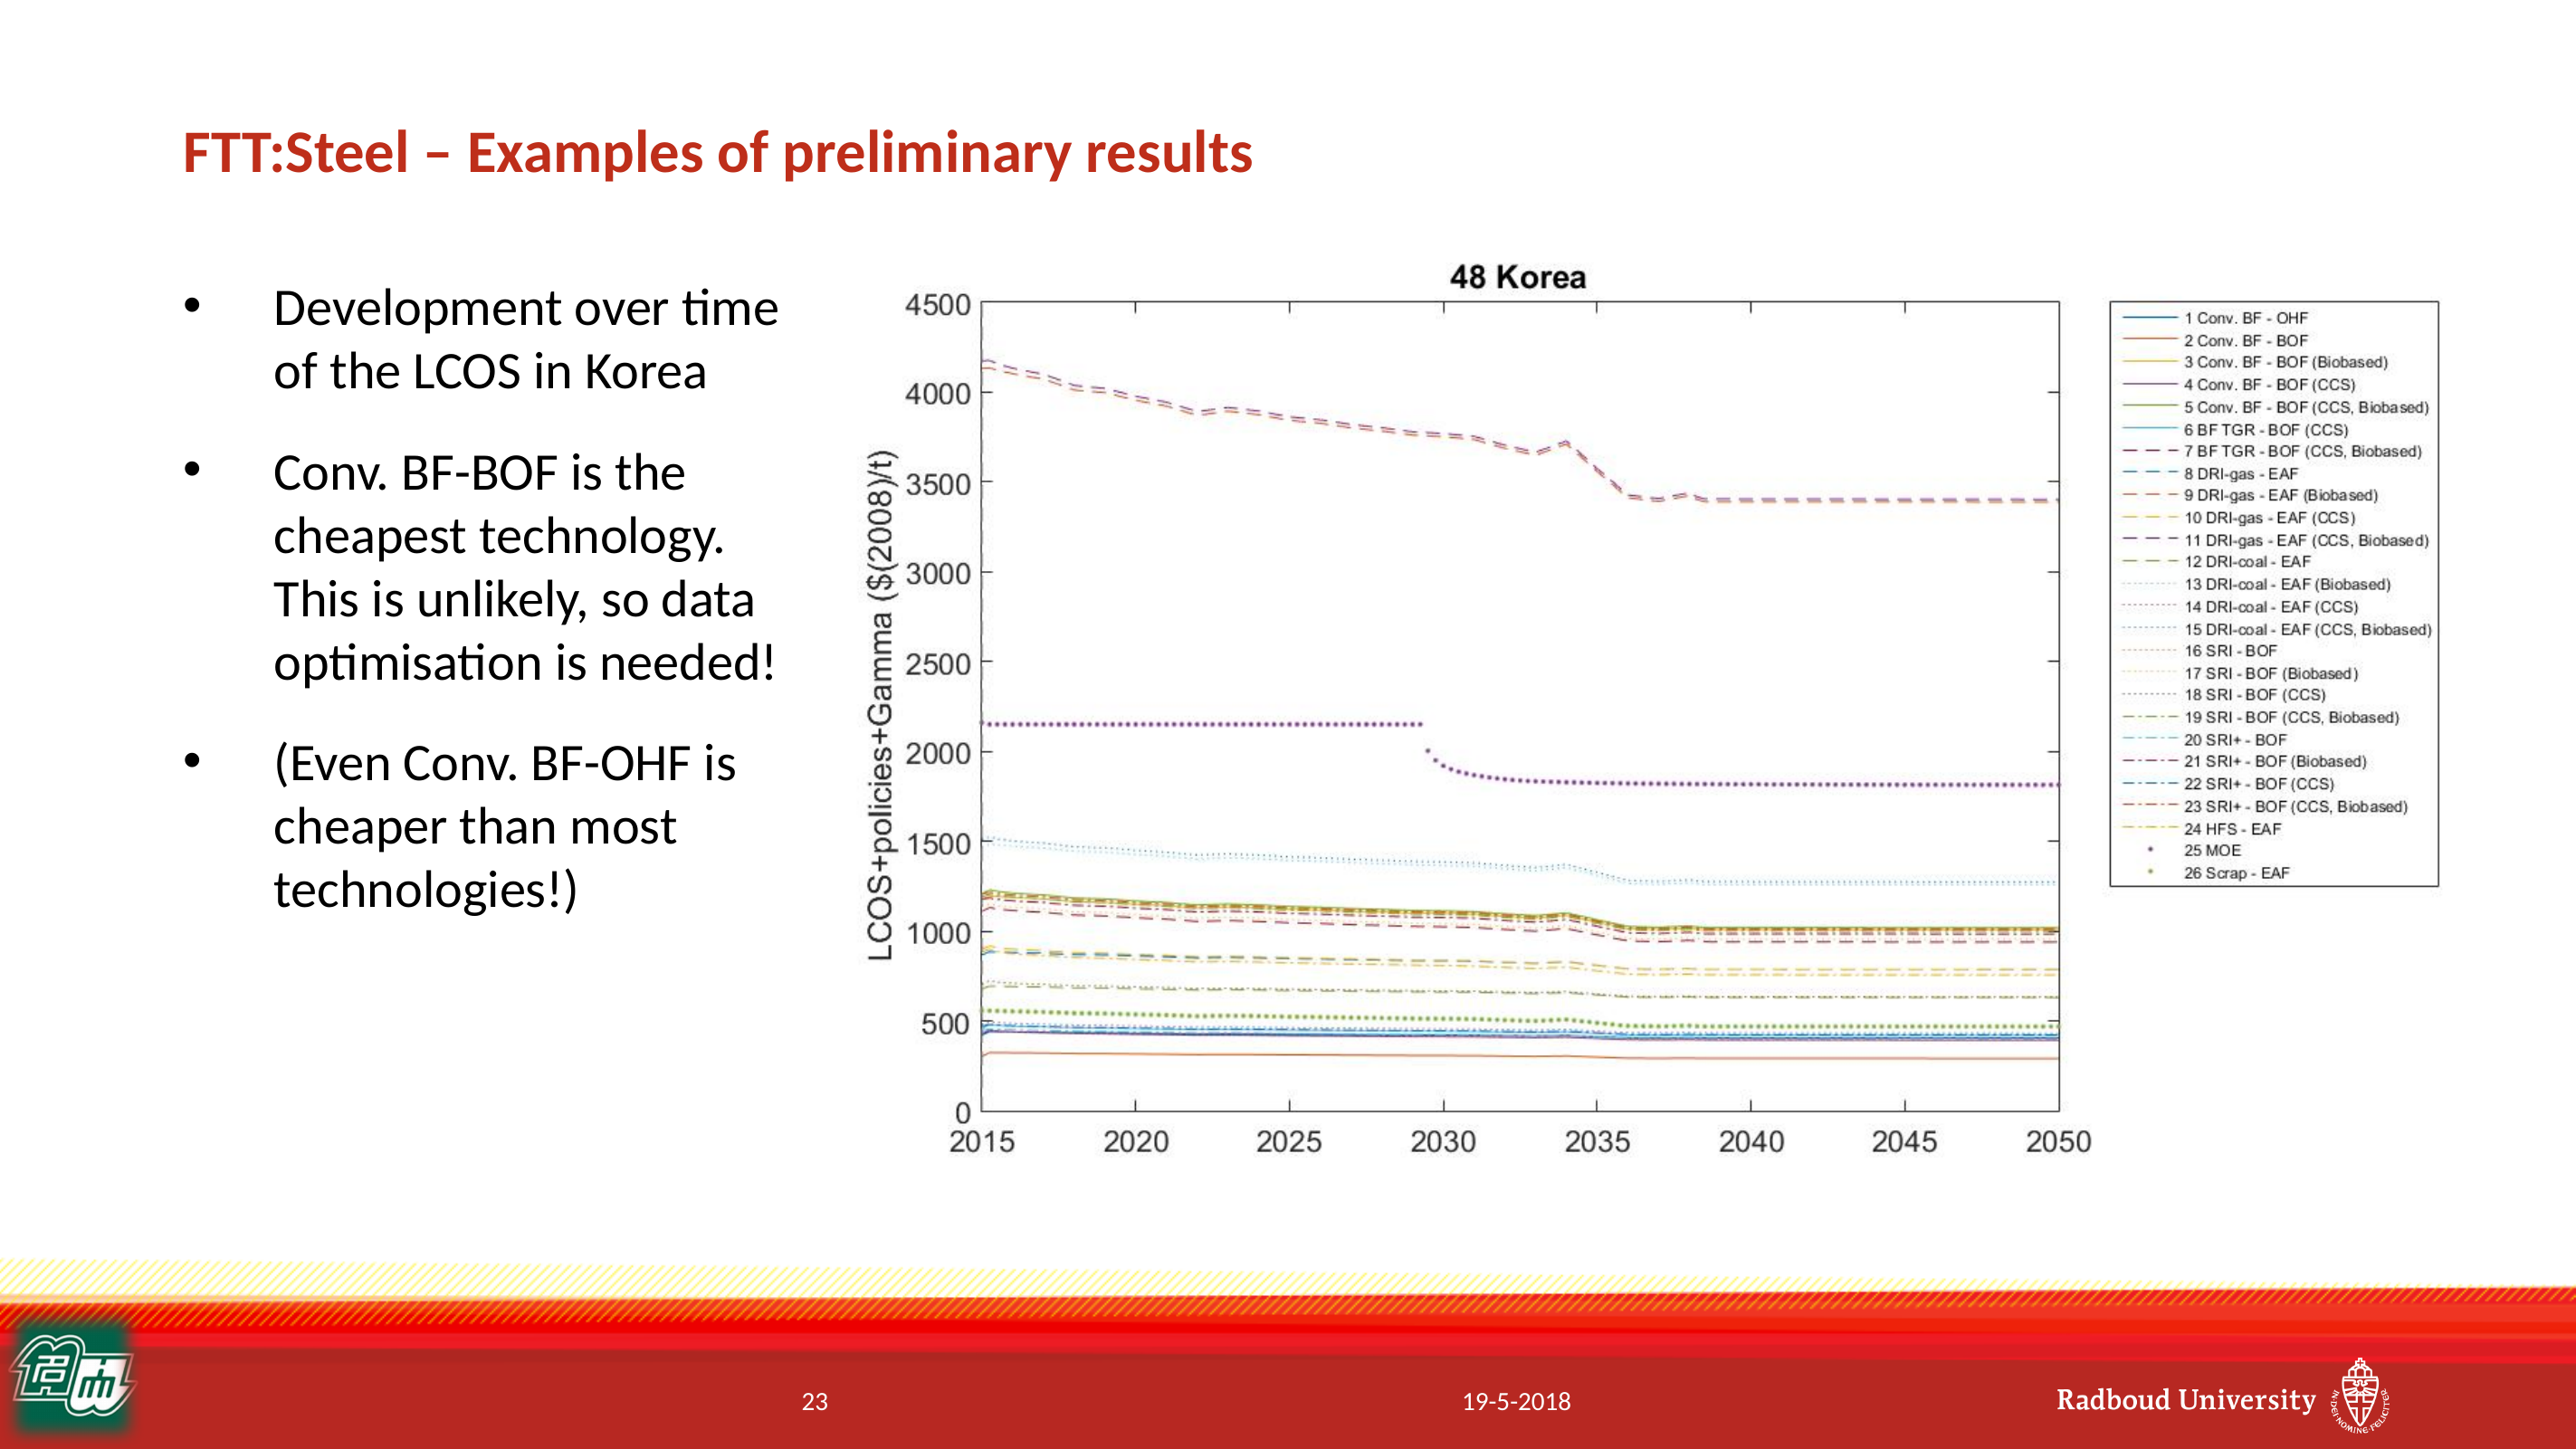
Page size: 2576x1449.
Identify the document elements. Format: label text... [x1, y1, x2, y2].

title FTT:Steel – Examples of preliminary results [178, 107, 2390, 267]
list Development over time of the LCOS in Korea Conv. BF-BOF is the cheapest technology. This is unlikely, so data optimisation is needed! (Even Conv. BF-OHF is cheaper than most technologies!) [177, 267, 802, 1310]
slide_number 23 [801, 1361, 926, 1439]
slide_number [1462, 1361, 1645, 1439]
picture [0, 0, 2576, 1449]
